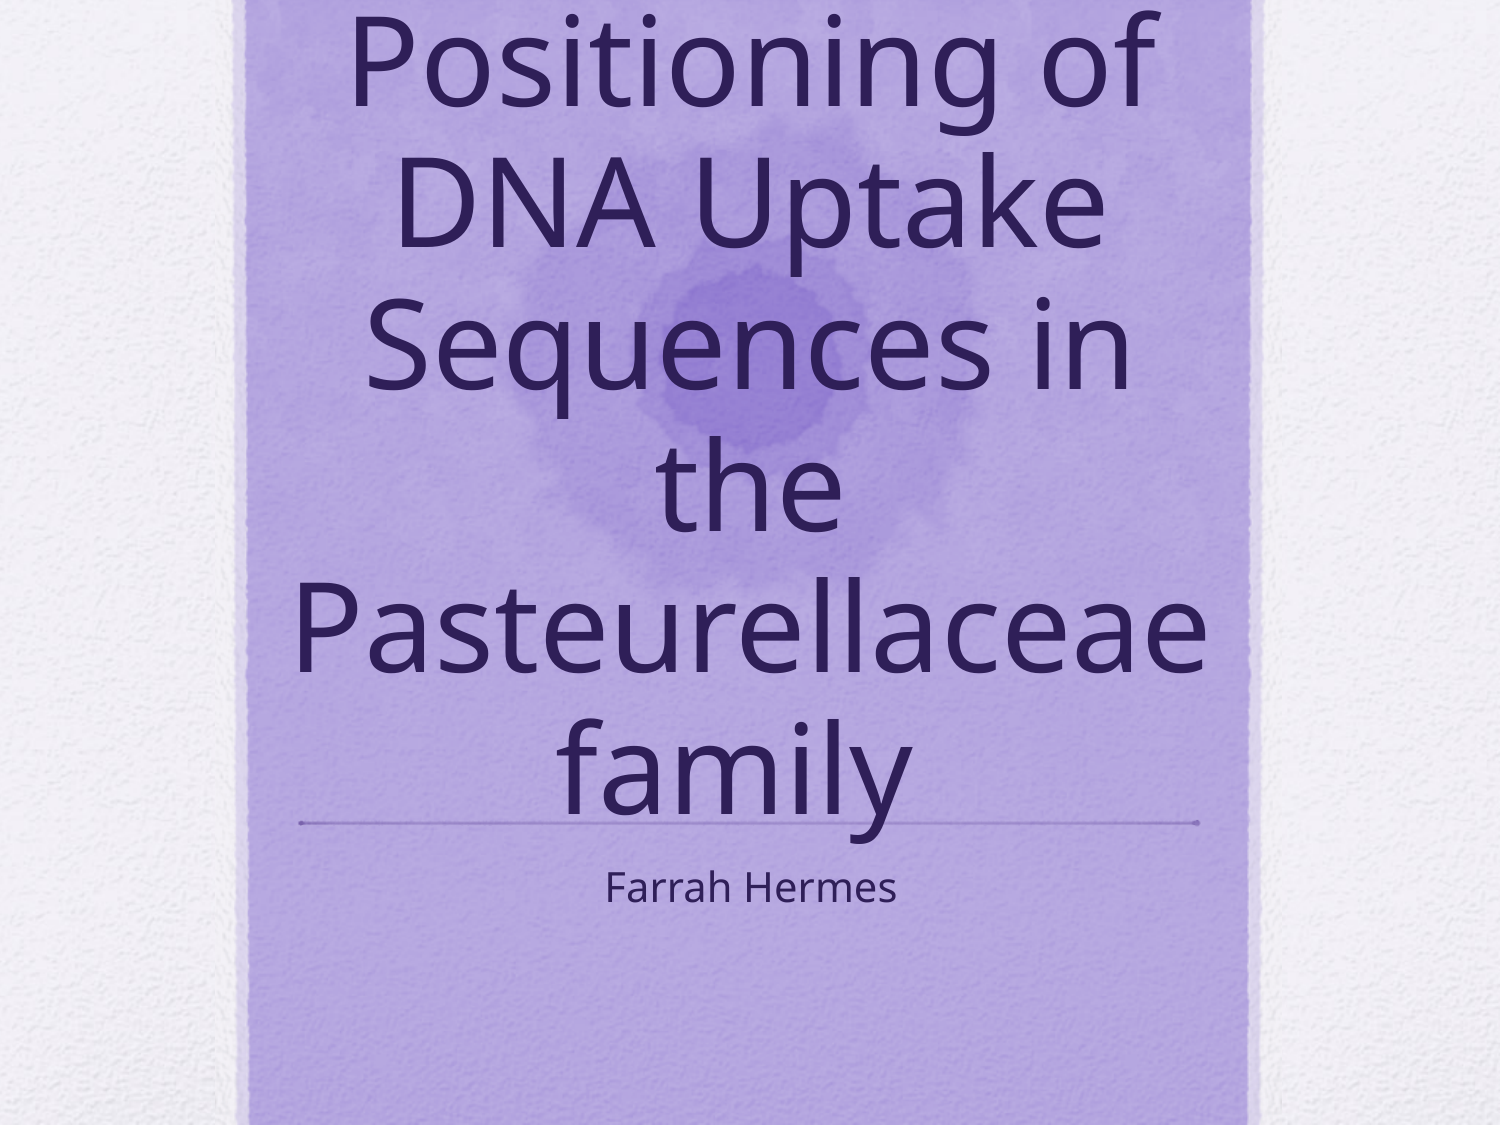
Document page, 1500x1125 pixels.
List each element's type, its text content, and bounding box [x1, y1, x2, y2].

title Positioning of DNA Uptake Sequences in the Pasteurellaceae family [249, 605, 1253, 847]
picture [0, 0, 1500, 1125]
subtitle Farrah Hermes [304, 853, 1198, 994]
